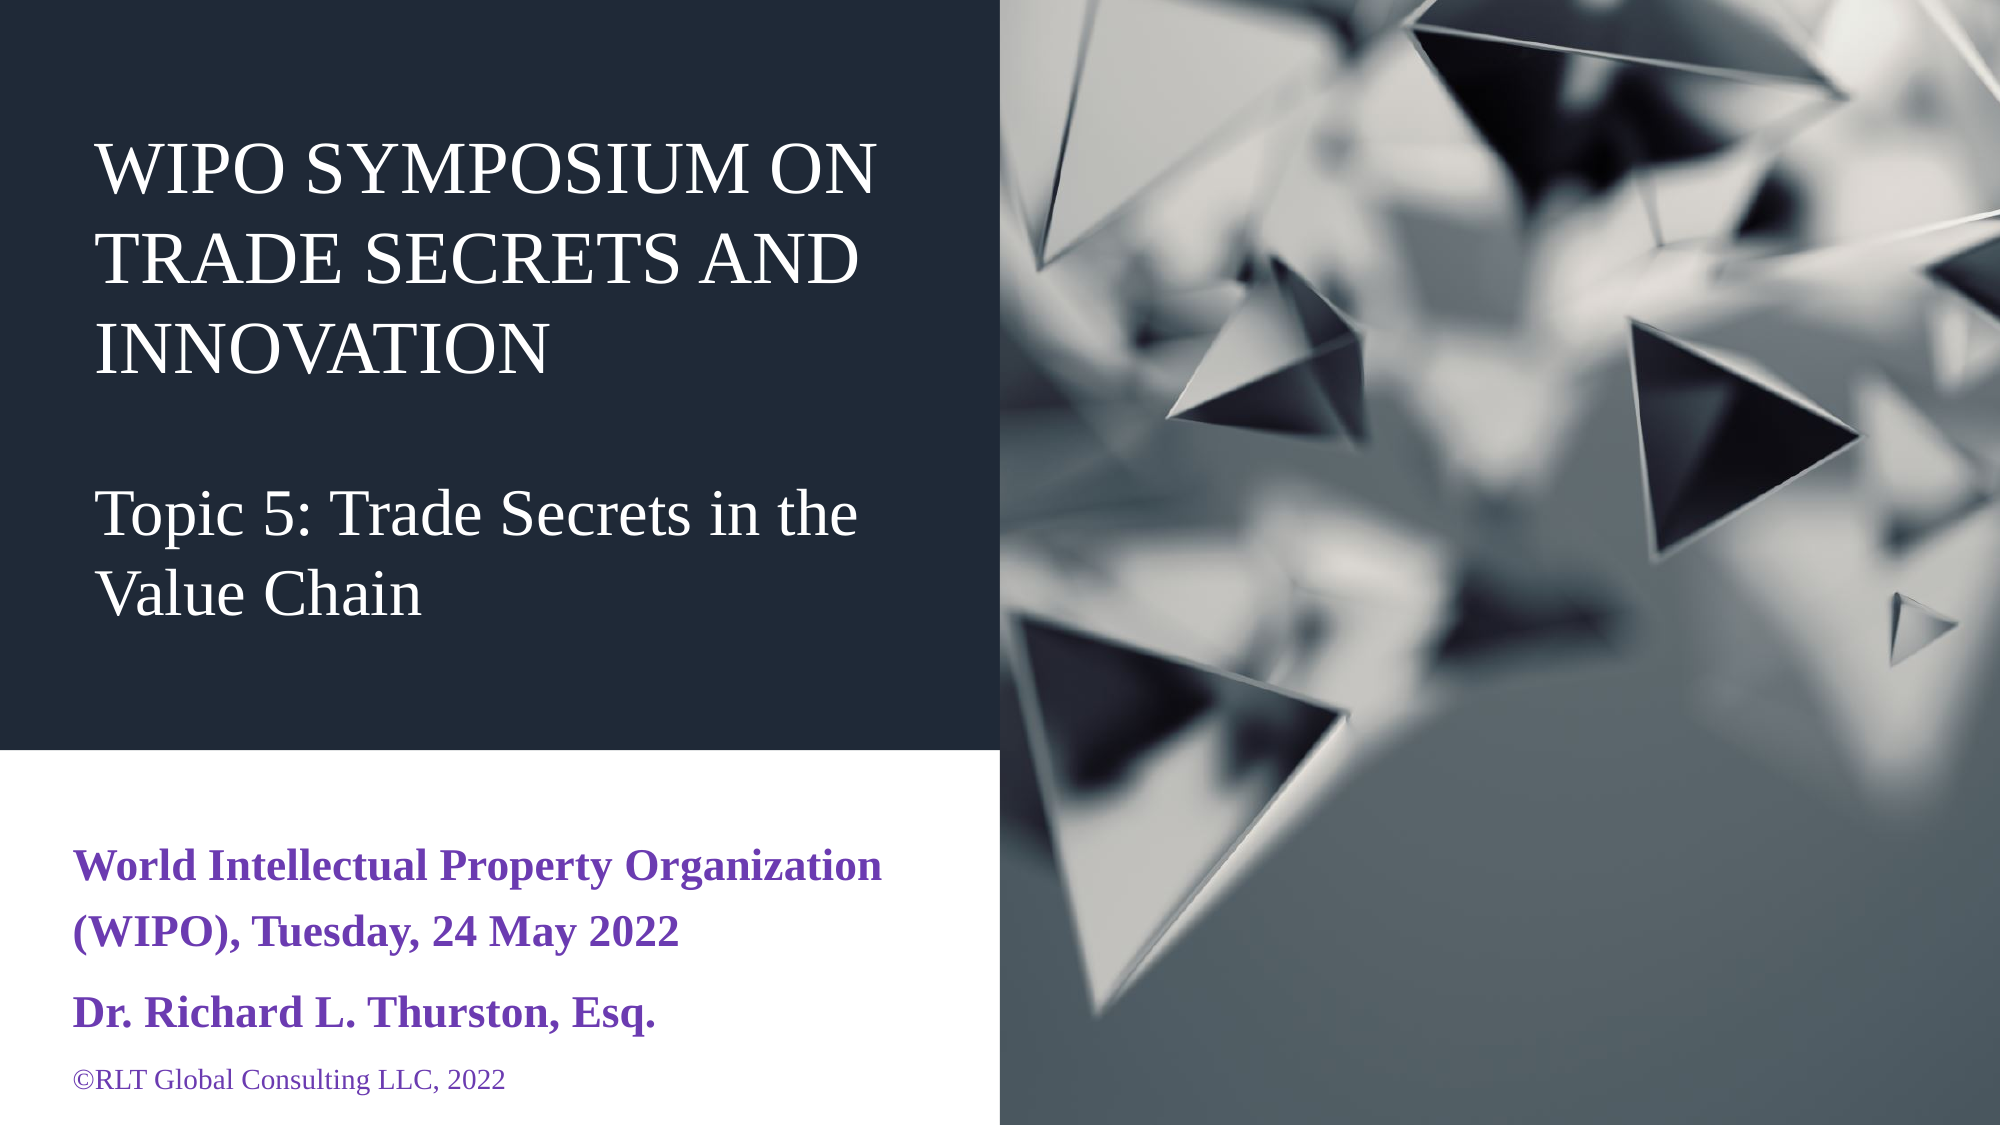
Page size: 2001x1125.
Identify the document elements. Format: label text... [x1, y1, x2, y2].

text_box [0, 751, 999, 1125]
title WIPO SYMPOSIUM ON TRADE SECRETS AND INNOVATION Topic 5: Trade Secrets in the Value Chain [79, 65, 936, 683]
text_box [0, 0, 999, 751]
picture [999, 0, 2000, 1125]
subtitle World Intellectual Property Organization (WIPO), Tuesday, 24 May 2022 Dr. Richard L. Thurston, Esq. ©RLT Global Consulting LLC, 2022 [57, 815, 917, 1104]
